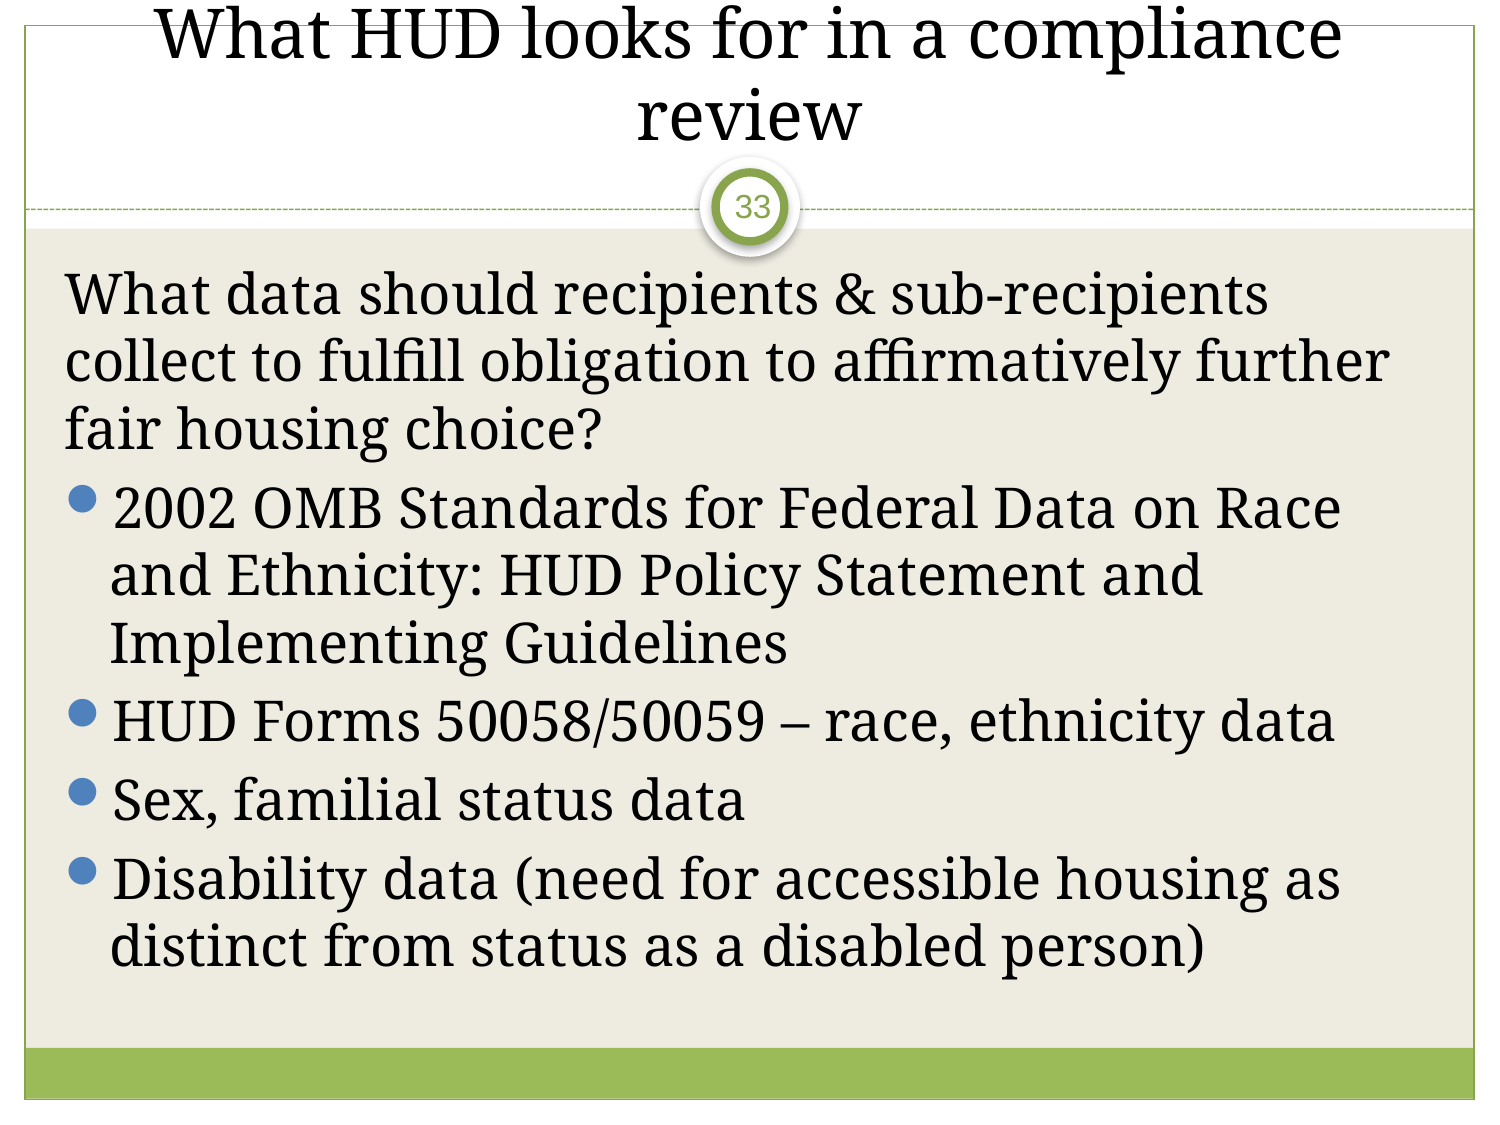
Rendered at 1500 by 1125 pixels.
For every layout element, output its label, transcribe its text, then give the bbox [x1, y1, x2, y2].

list What data should recipients & sub-recipients collect to fulfill obligation to affirmatively further fair housing choice? 2002 OMB Standards for Federal Data on Race and Ethnicity: HUD Policy Statement and Implementing Guidelines HUD Forms 50058/50059 – race, ethnicity data Sex, familial status data Disability data (need for accessible housing as distinct from status as a disabled person) [49, 250, 1445, 1001]
title What HUD looks for in a compliance review [49, 37, 1450, 163]
slide_number 33 [715, 168, 791, 241]
